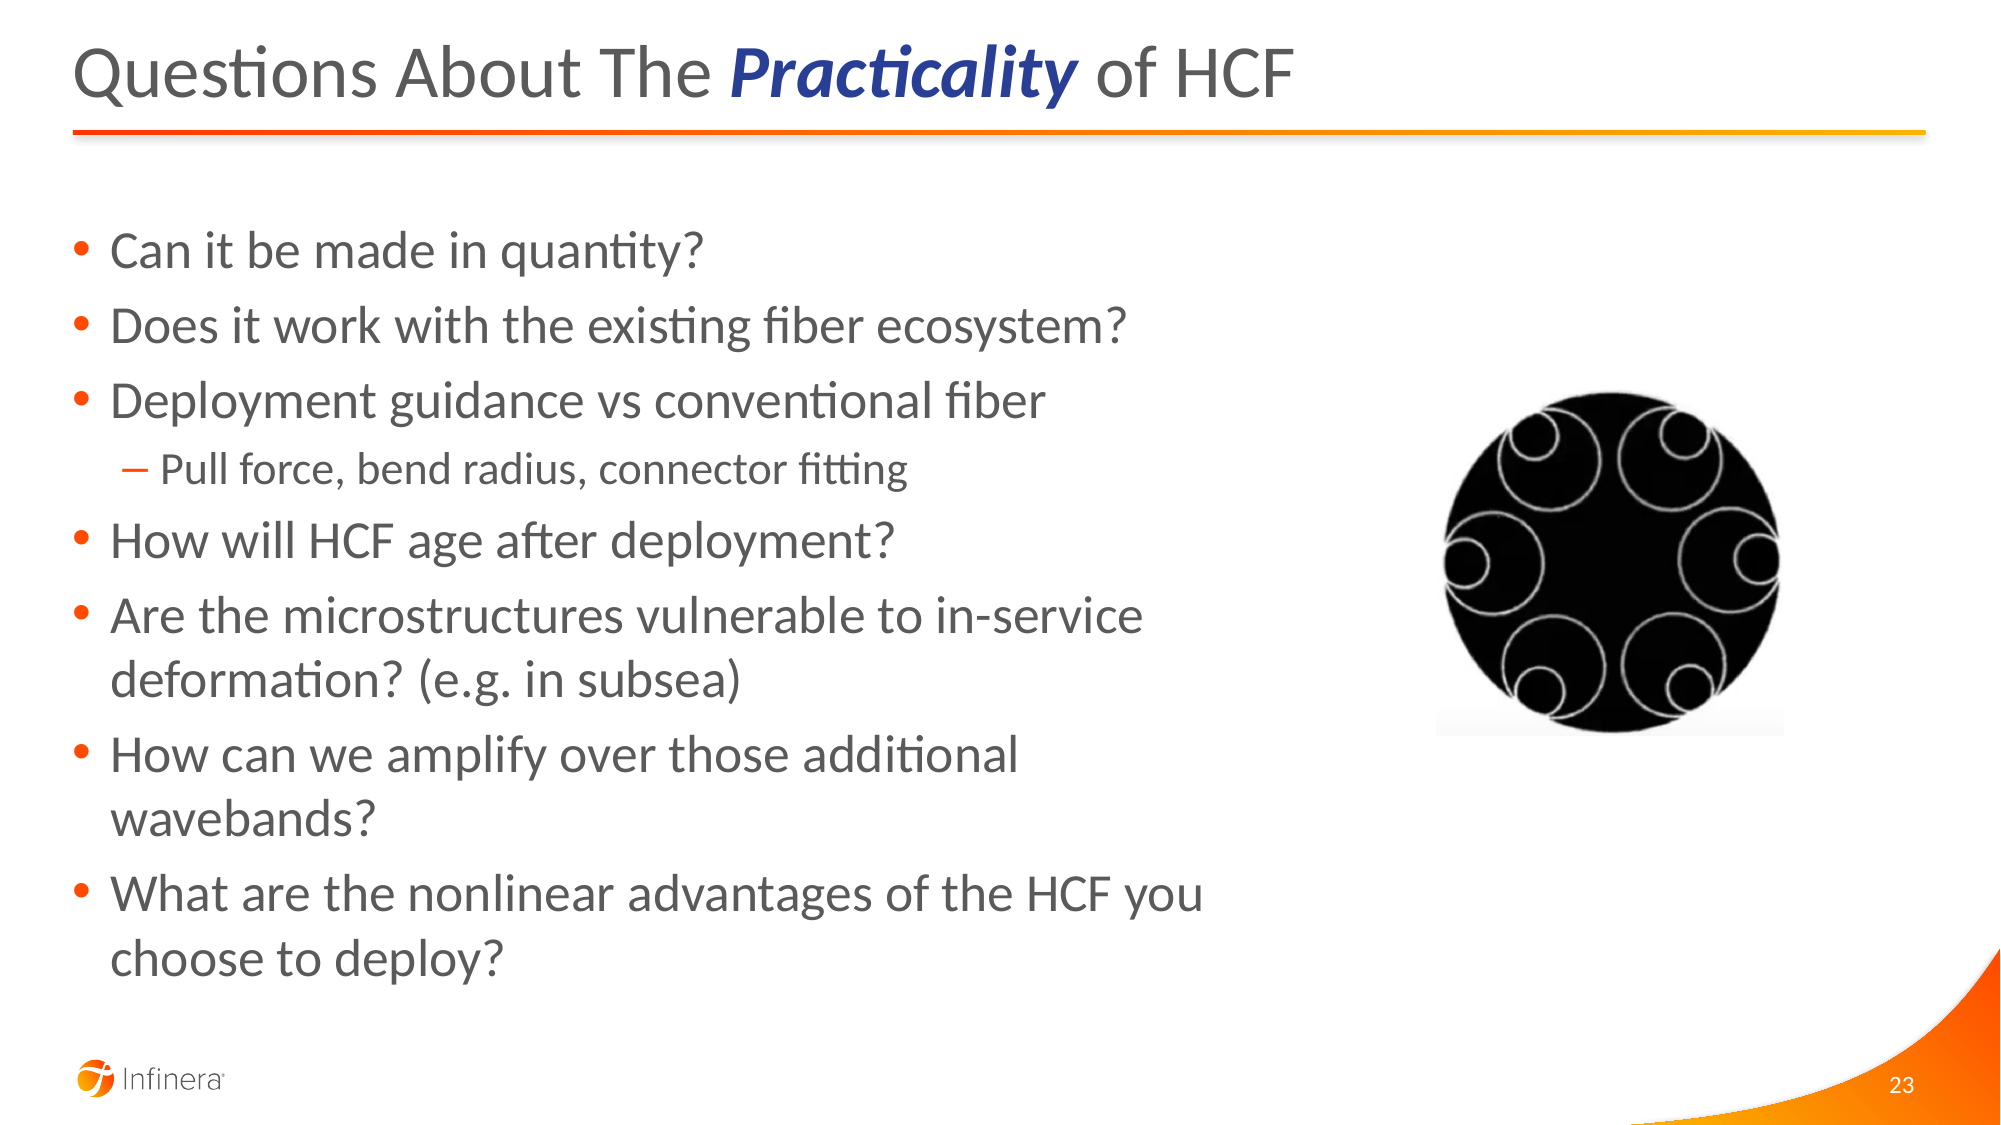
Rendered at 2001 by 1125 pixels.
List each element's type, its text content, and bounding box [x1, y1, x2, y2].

picture [1436, 389, 1784, 736]
picture [75, 1057, 227, 1100]
title Questions About The Practicality of HCF [72, 1, 1906, 135]
list Can it be made in quantity? Does it work with the existing fiber ecosystem? Deployment guidance vs conventional fiber Pull force, bend radius, connector fitting How will HCF age after deployment? Are the microstructures vulnerable to in-service deformation? (e.g. in subsea) How can we amplify over those additional wavebands? What are the nonlinear advantages of the HCF you choose to deploy? [72, 207, 1224, 1008]
